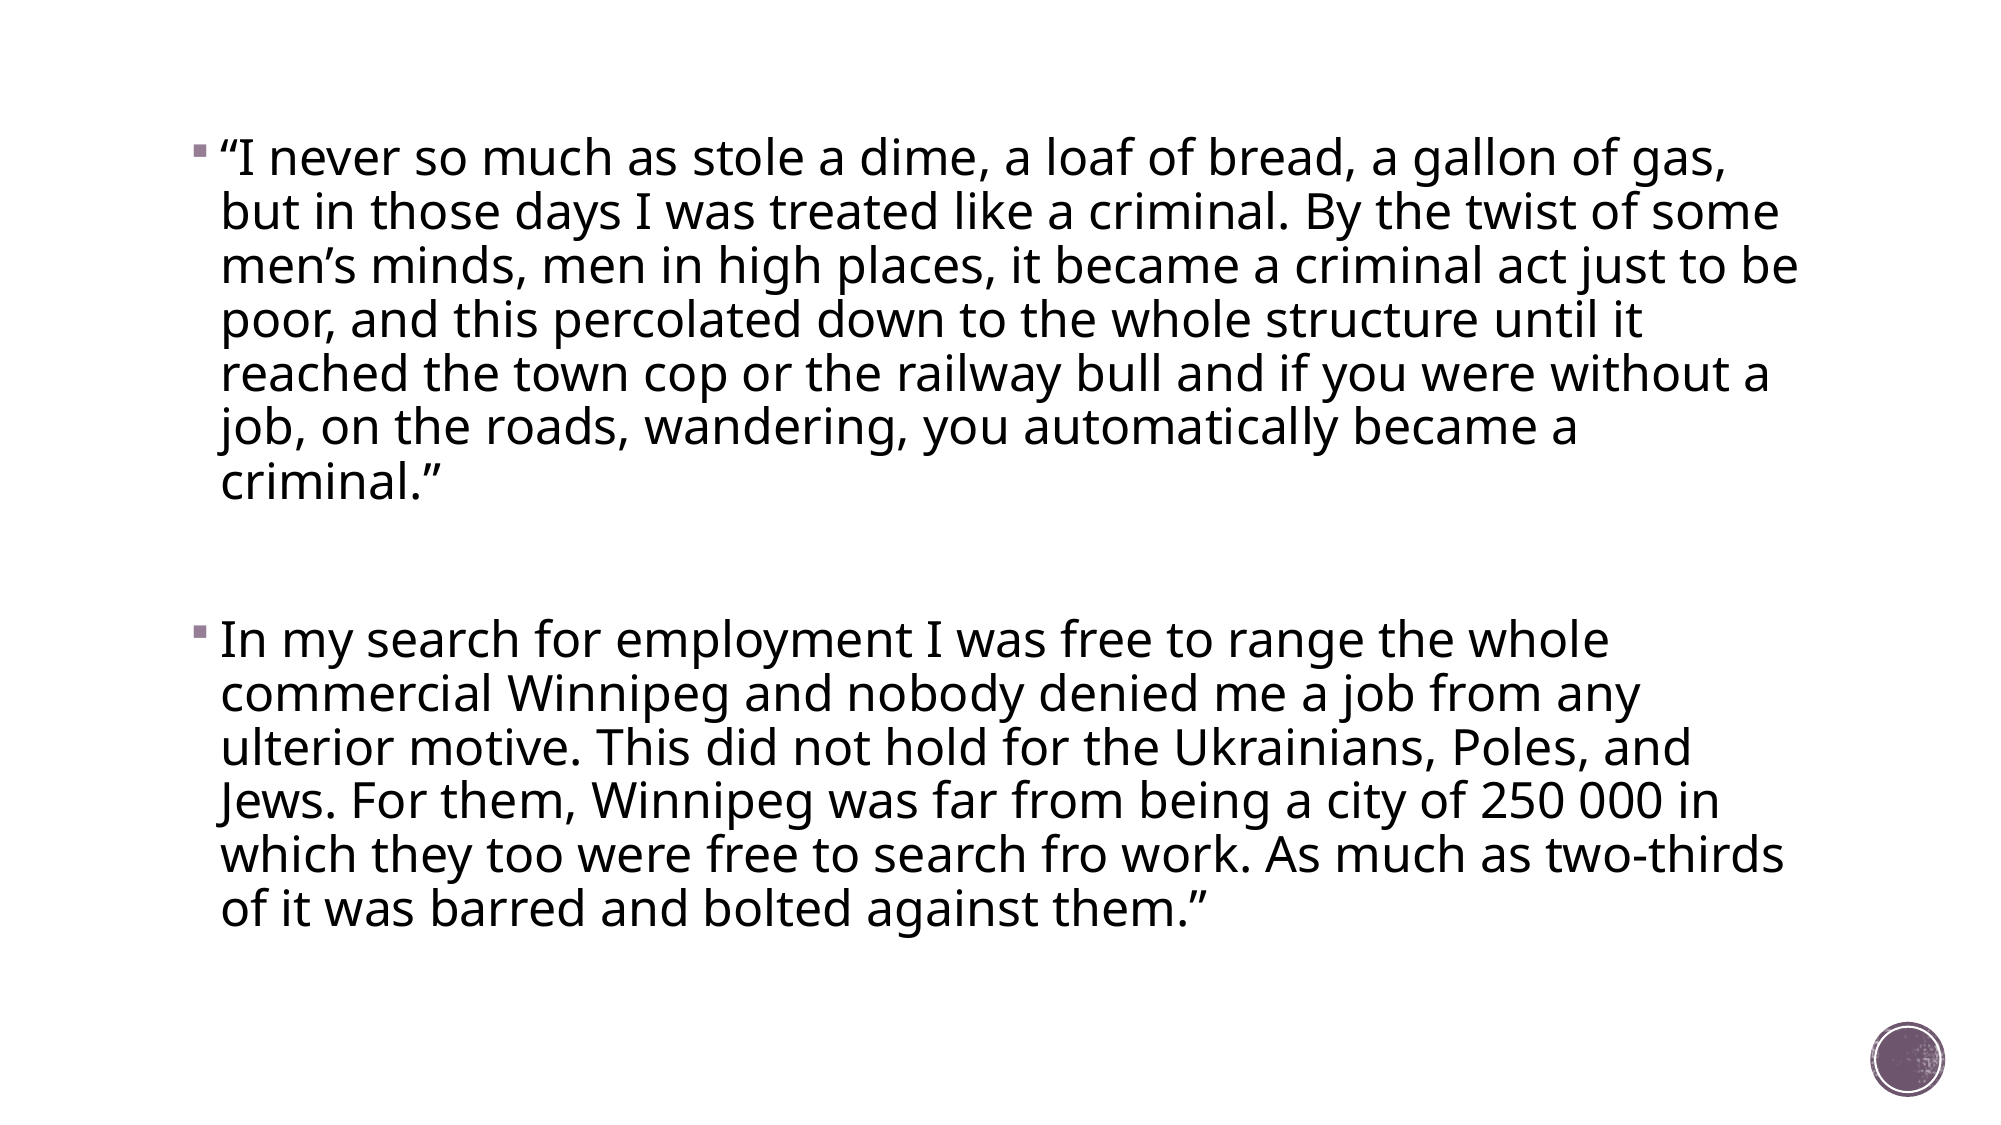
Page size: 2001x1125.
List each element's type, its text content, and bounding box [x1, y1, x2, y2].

list “I never so much as stole a dime, a loaf of bread, a gallon of gas, but in those days I was treated like a criminal. By the twist of some men’s minds, men in high places, it became a criminal act just to be poor, and this percolated down to the whole structure until it reached the town cop or the railway bull and if you were without a job, on the roads, wandering, you automatically became a criminal.” In my search for employment I was free to range the whole commercial Winnipeg and nobody denied me a job from any ulterior motive. This did not hold for the Ukrainians, Poles, and Jews. For them, Winnipeg was far from being a city of 250 000 in which they too were free to search fro work. As much as two-thirds of it was barred and bolted against them.” [175, 124, 1826, 1013]
